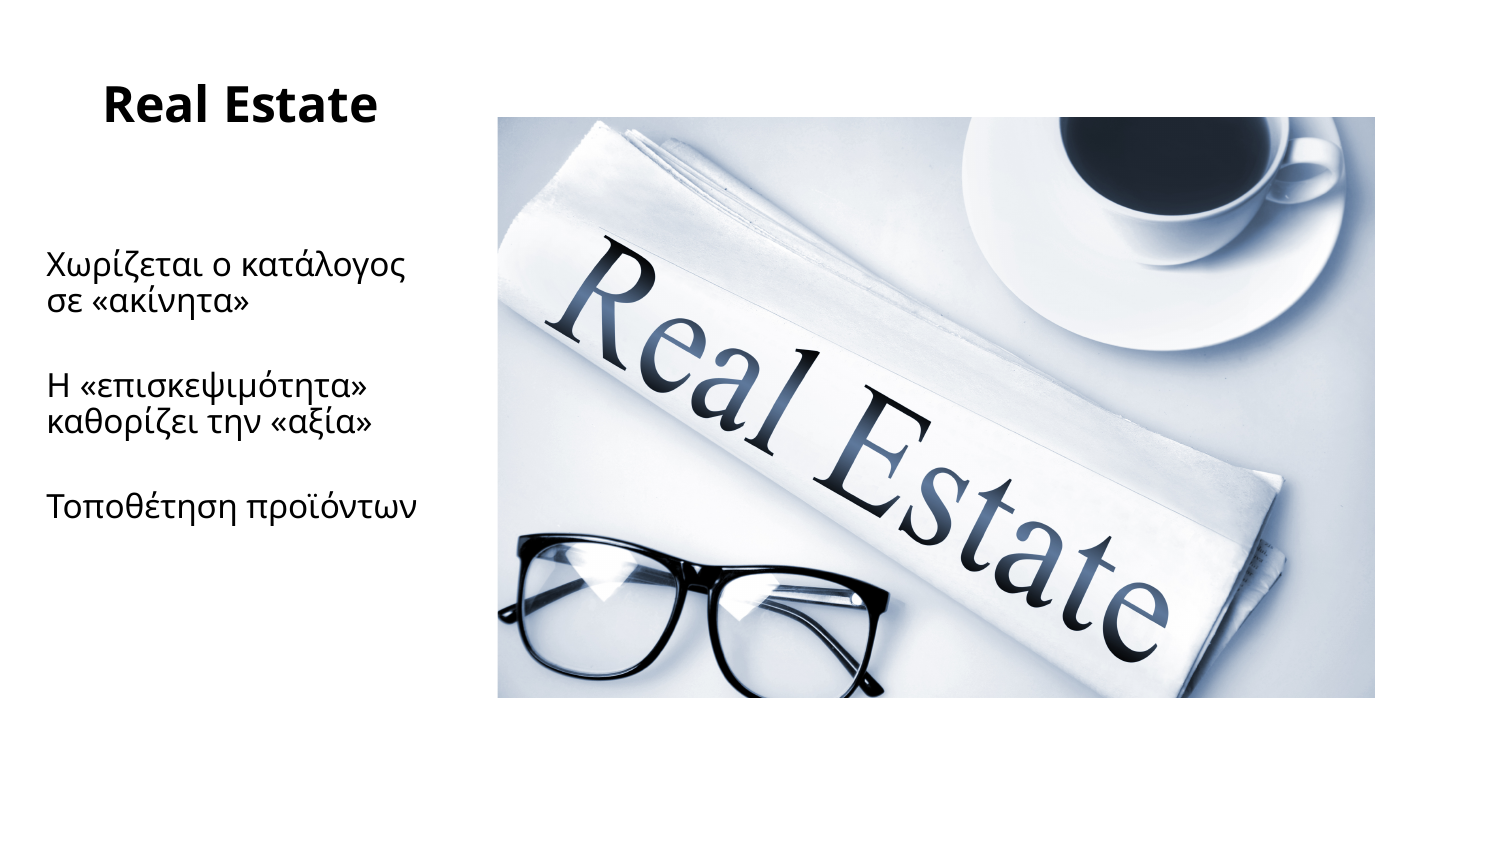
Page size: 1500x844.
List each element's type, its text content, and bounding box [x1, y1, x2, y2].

text_box Χωρίζεται ο κατάλογος σε «ακίνητα» Η «επισκεψιμότητα» καθορίζει την «αξία» Τοποθέτηση προϊόντων [31, 240, 463, 698]
picture [497, 116, 1376, 699]
text_box Real Estate [87, 71, 438, 240]
